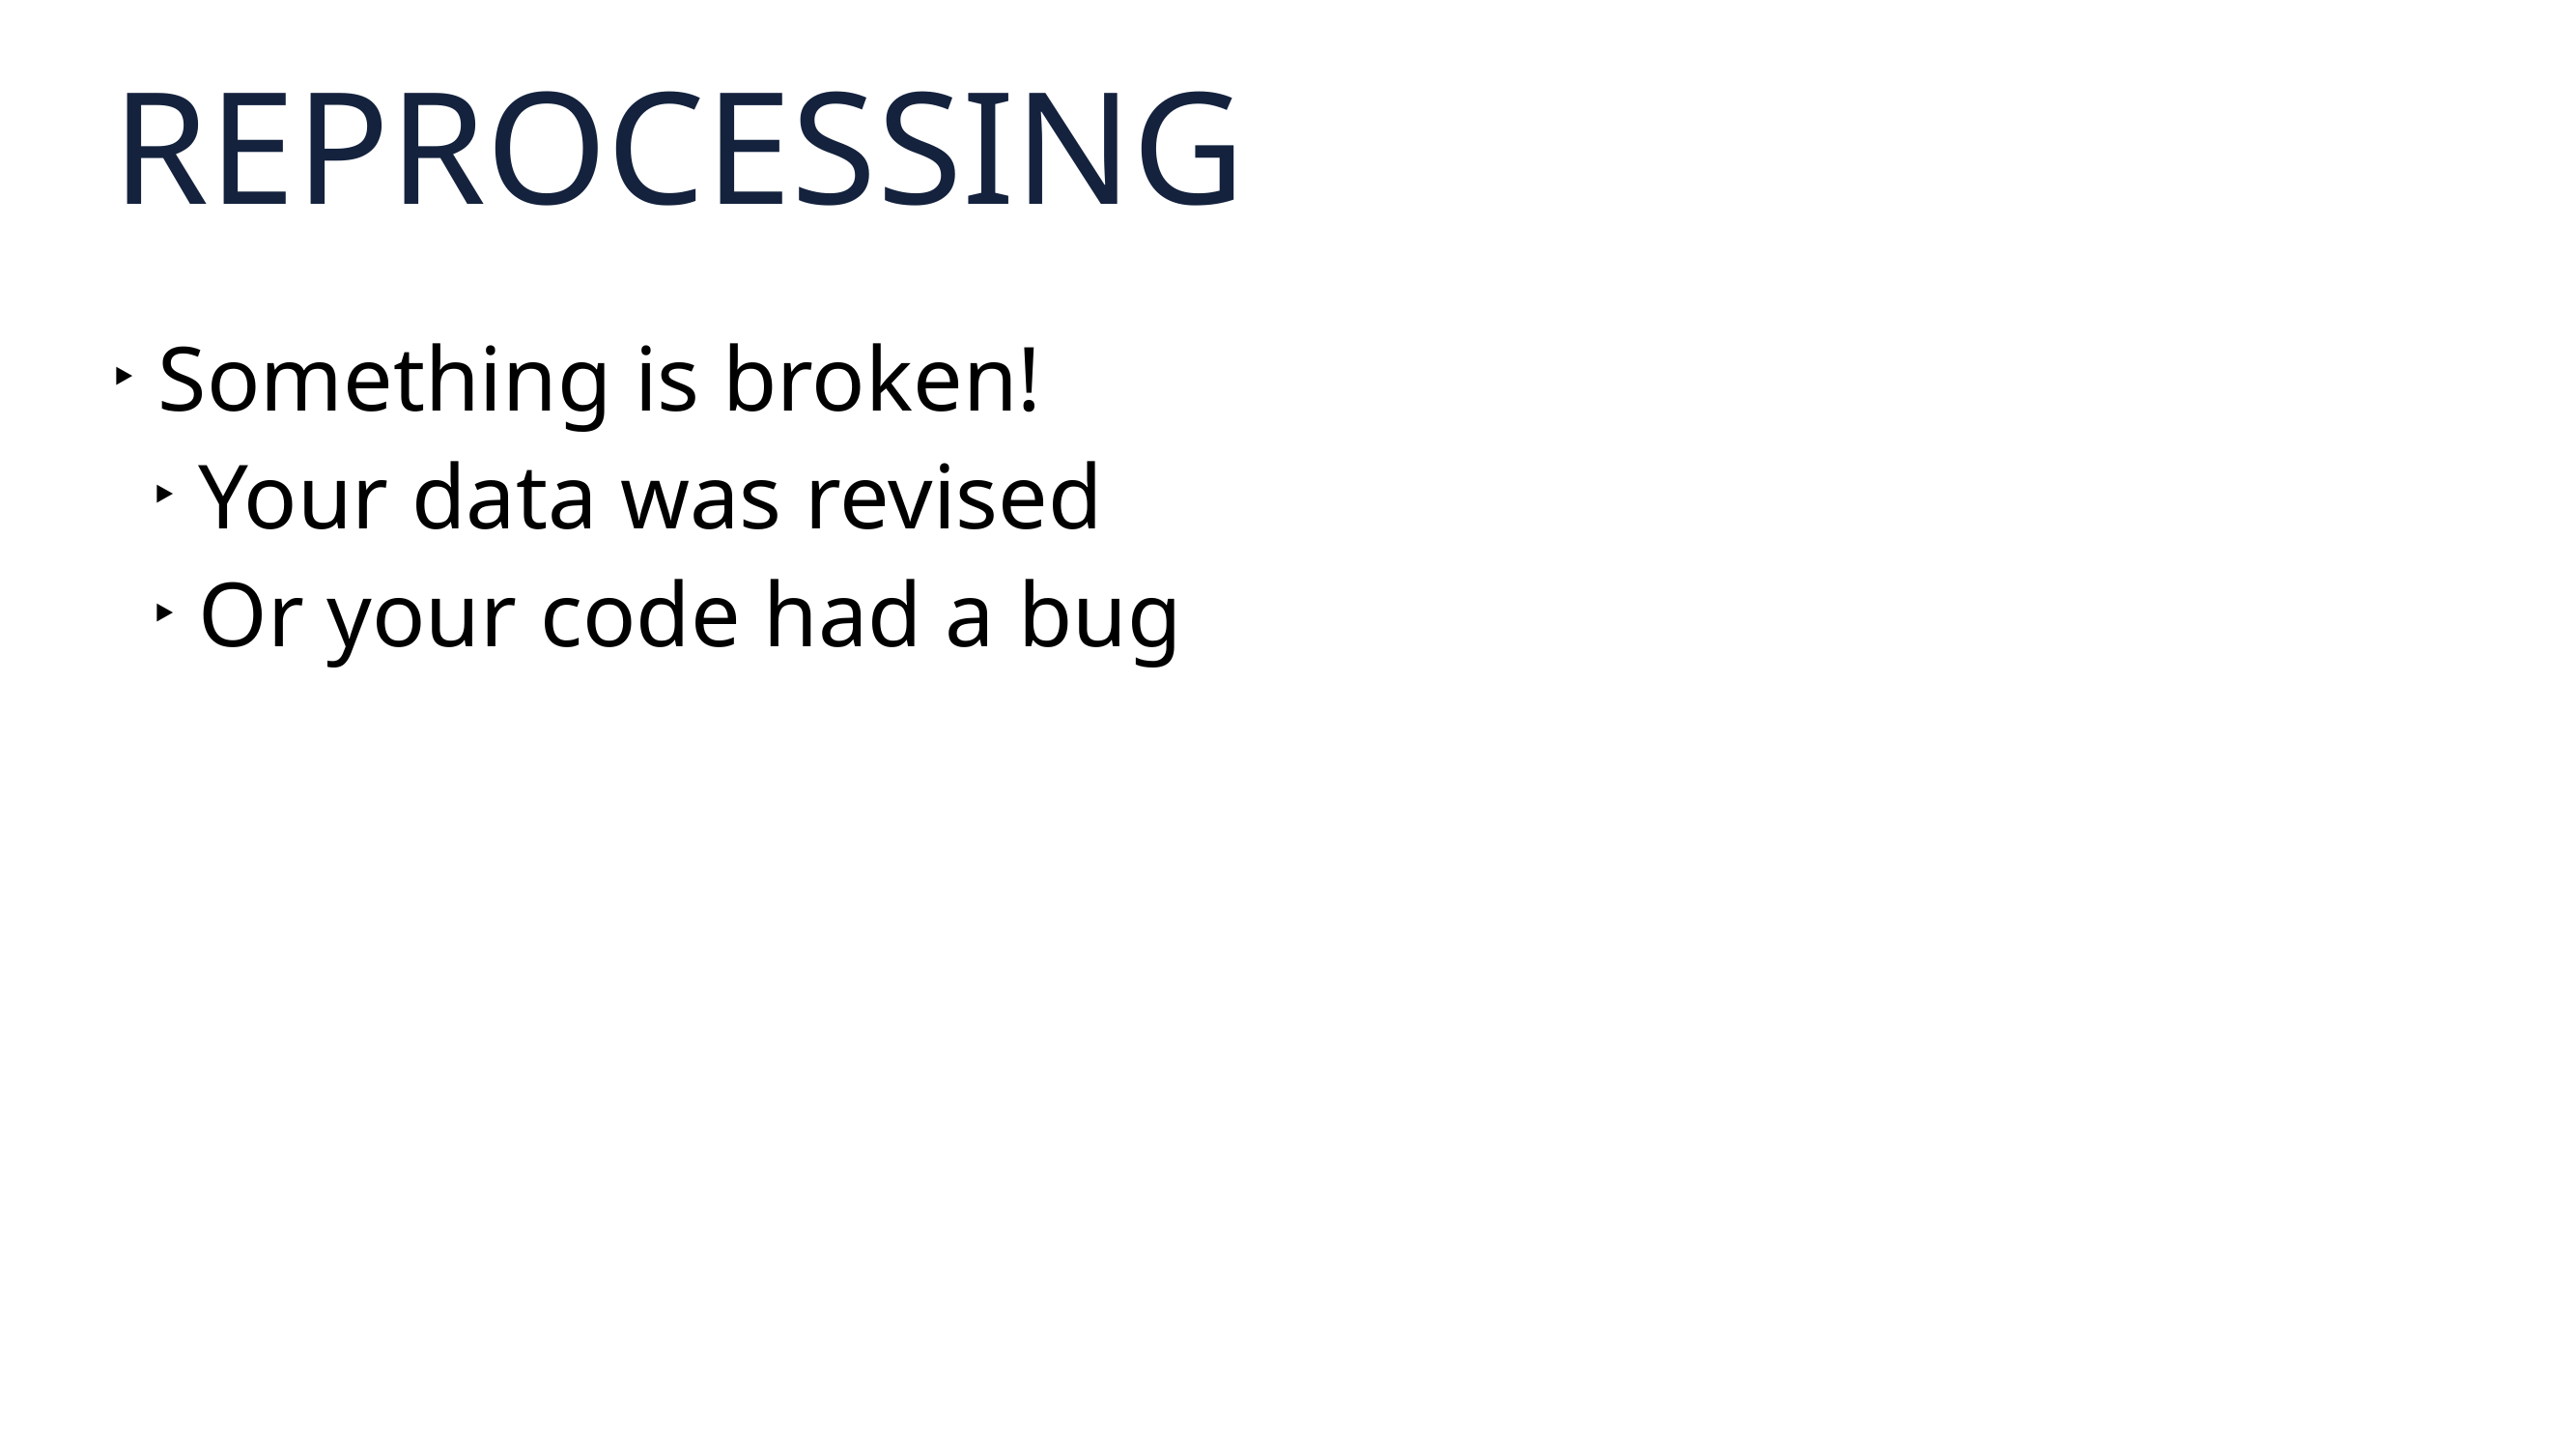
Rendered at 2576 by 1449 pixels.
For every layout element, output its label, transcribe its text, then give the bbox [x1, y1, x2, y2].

title REPROCESSING [112, 42, 2480, 237]
list Something is broken! Your data was revised Or your code had a bug [112, 321, 2478, 1287]
